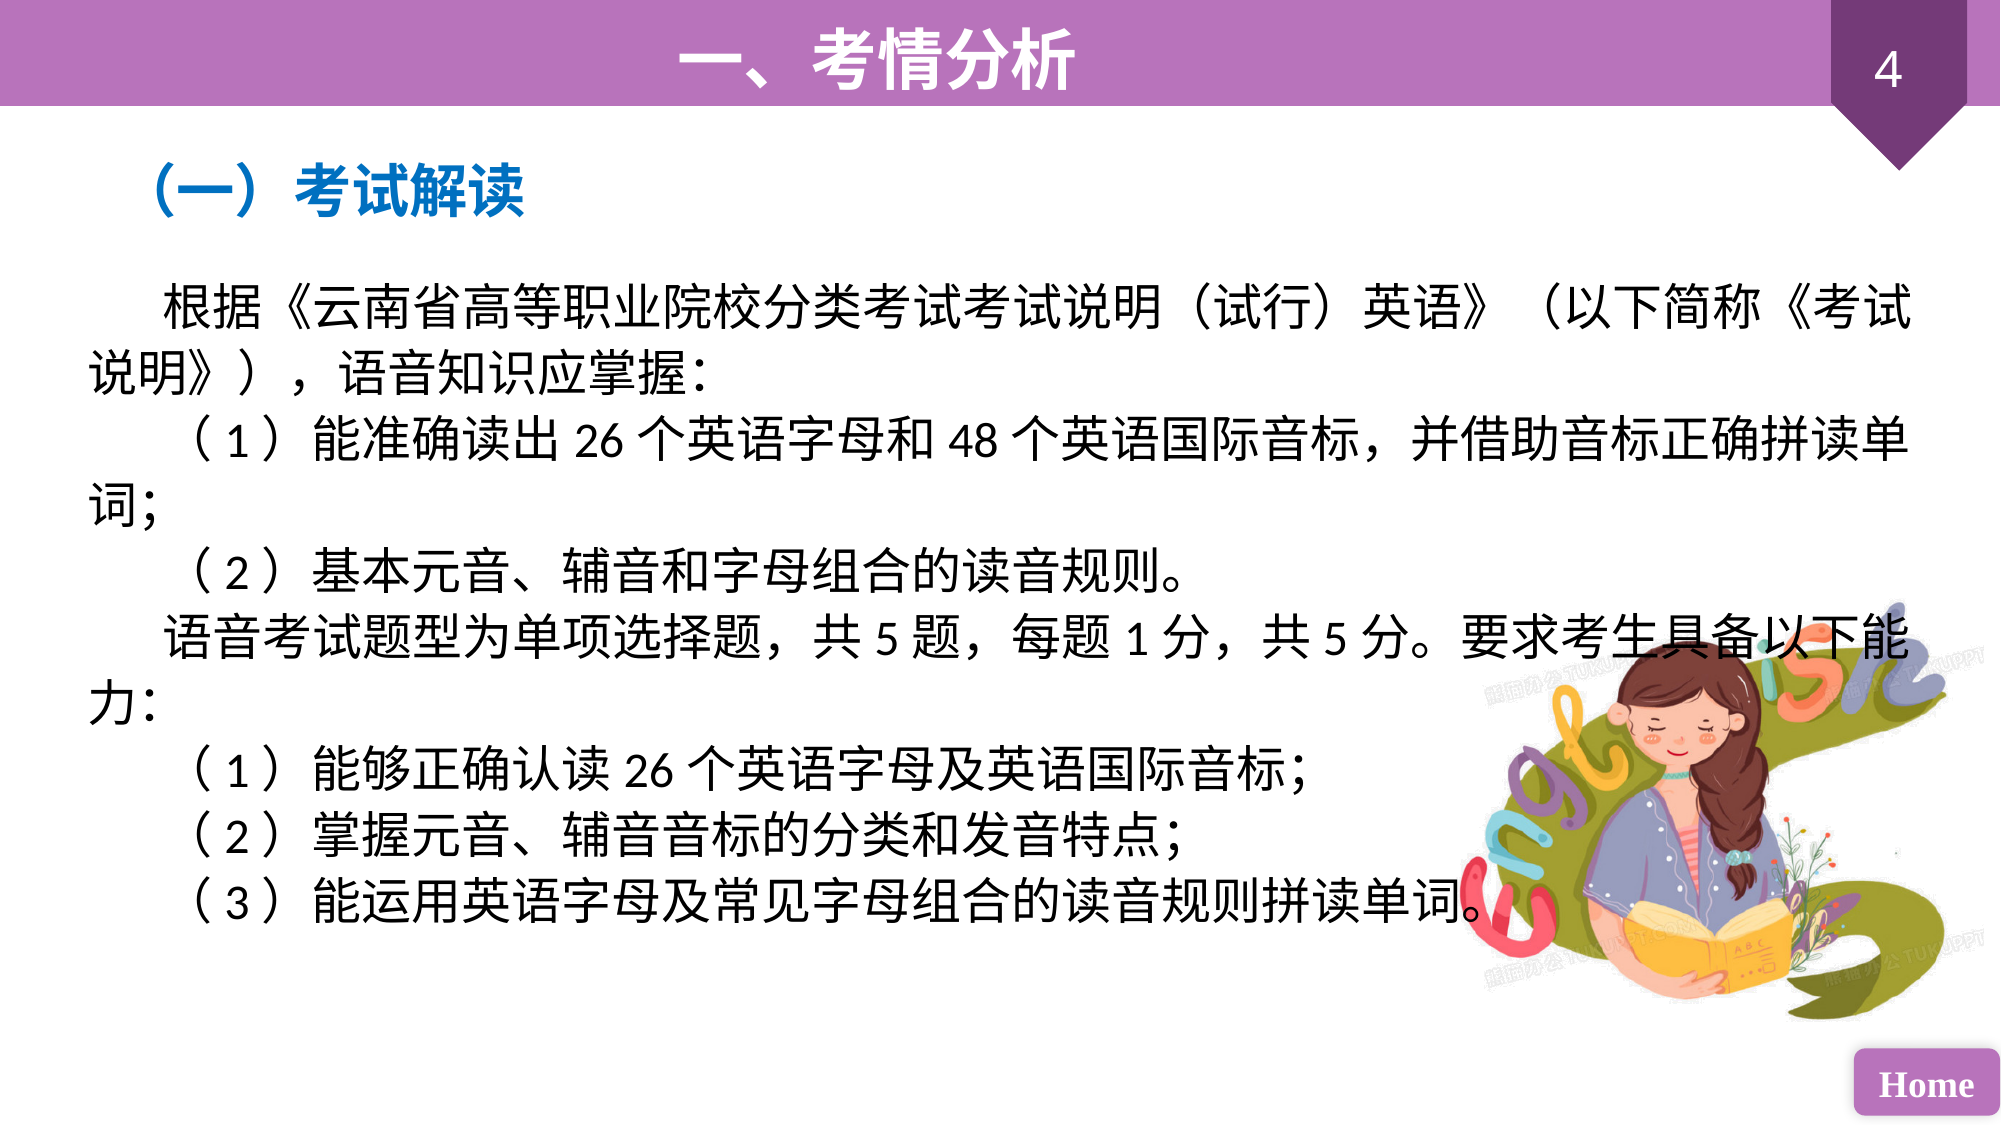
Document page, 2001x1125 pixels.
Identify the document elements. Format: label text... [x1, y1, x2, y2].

picture [1443, 549, 1985, 1046]
text_box 根据《云南省高等职业院校分类考试考试说明（试行）英语》（以下简称《考试说明》），语音知识应掌握： （1）能准确读出26个英语字母和48个英语国际音标，并借助音标正确拼读单词； （2）基本元音、辅音和字母组合的读音规则。 语音考试题型为单项选择题，共5题，每题1分，共5分。要求考生具备以下能力： （1）能够正确认读26个英语字母及英语国际音标； （2）掌握元音、辅音音标的分类和发音特点； （3）能运用英语字母及常见字母组合的读音规则拼读单词。 [72, 262, 1928, 937]
text_box （一）考试解读 [103, 146, 650, 232]
